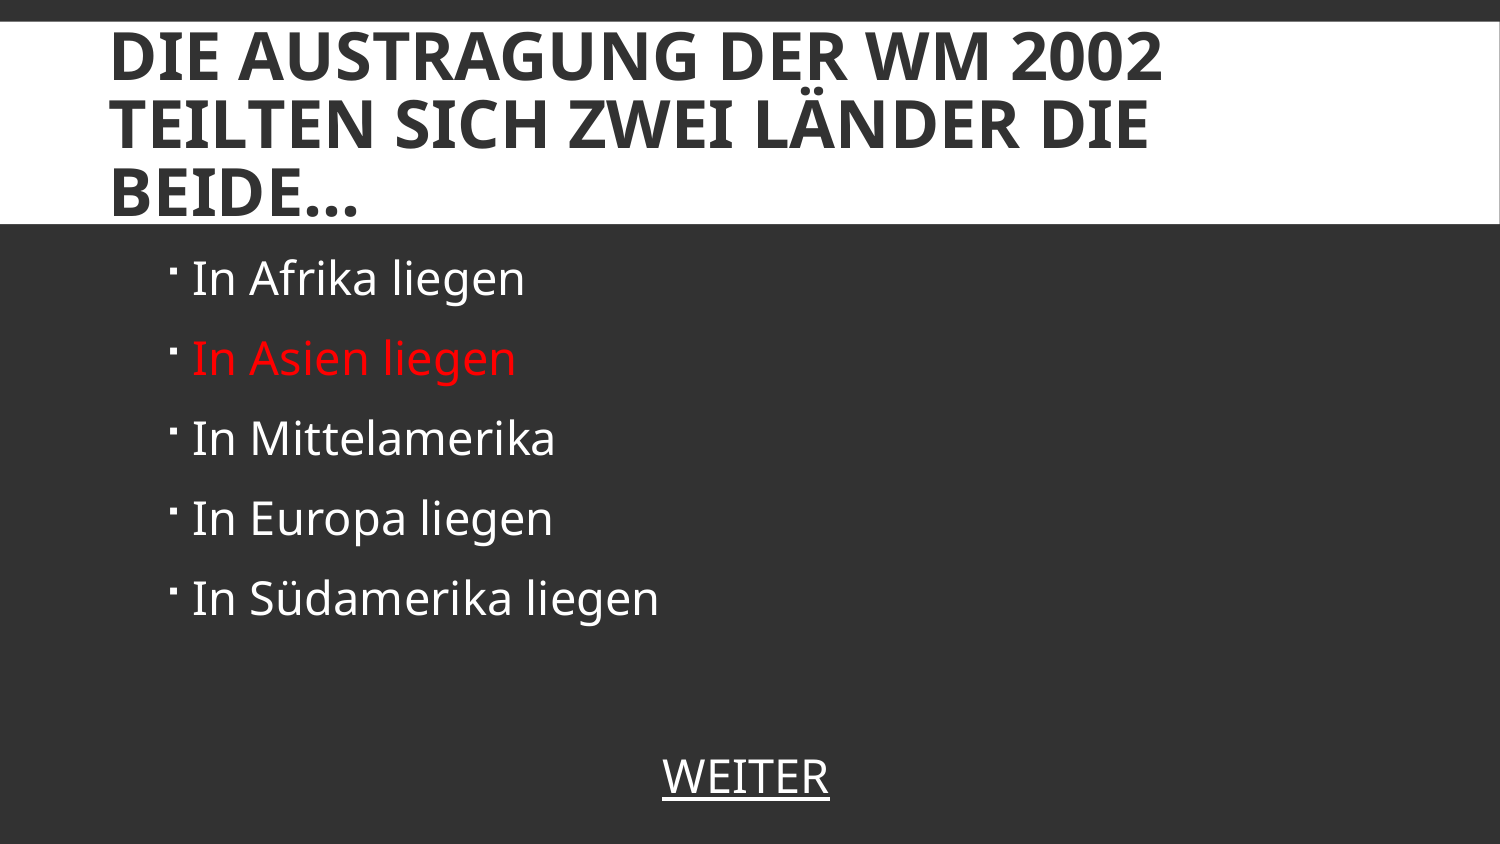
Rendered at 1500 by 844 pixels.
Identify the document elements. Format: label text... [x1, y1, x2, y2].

text_box WEITER [651, 741, 849, 789]
list In Afrika liegen In Asien liegen In Mittelamerika In Europa liegen In Südamerika liegen [147, 247, 1352, 765]
title Die Austragung der WM 2002 teilten sich zwei Länder die beide… [93, 34, 1352, 221]
